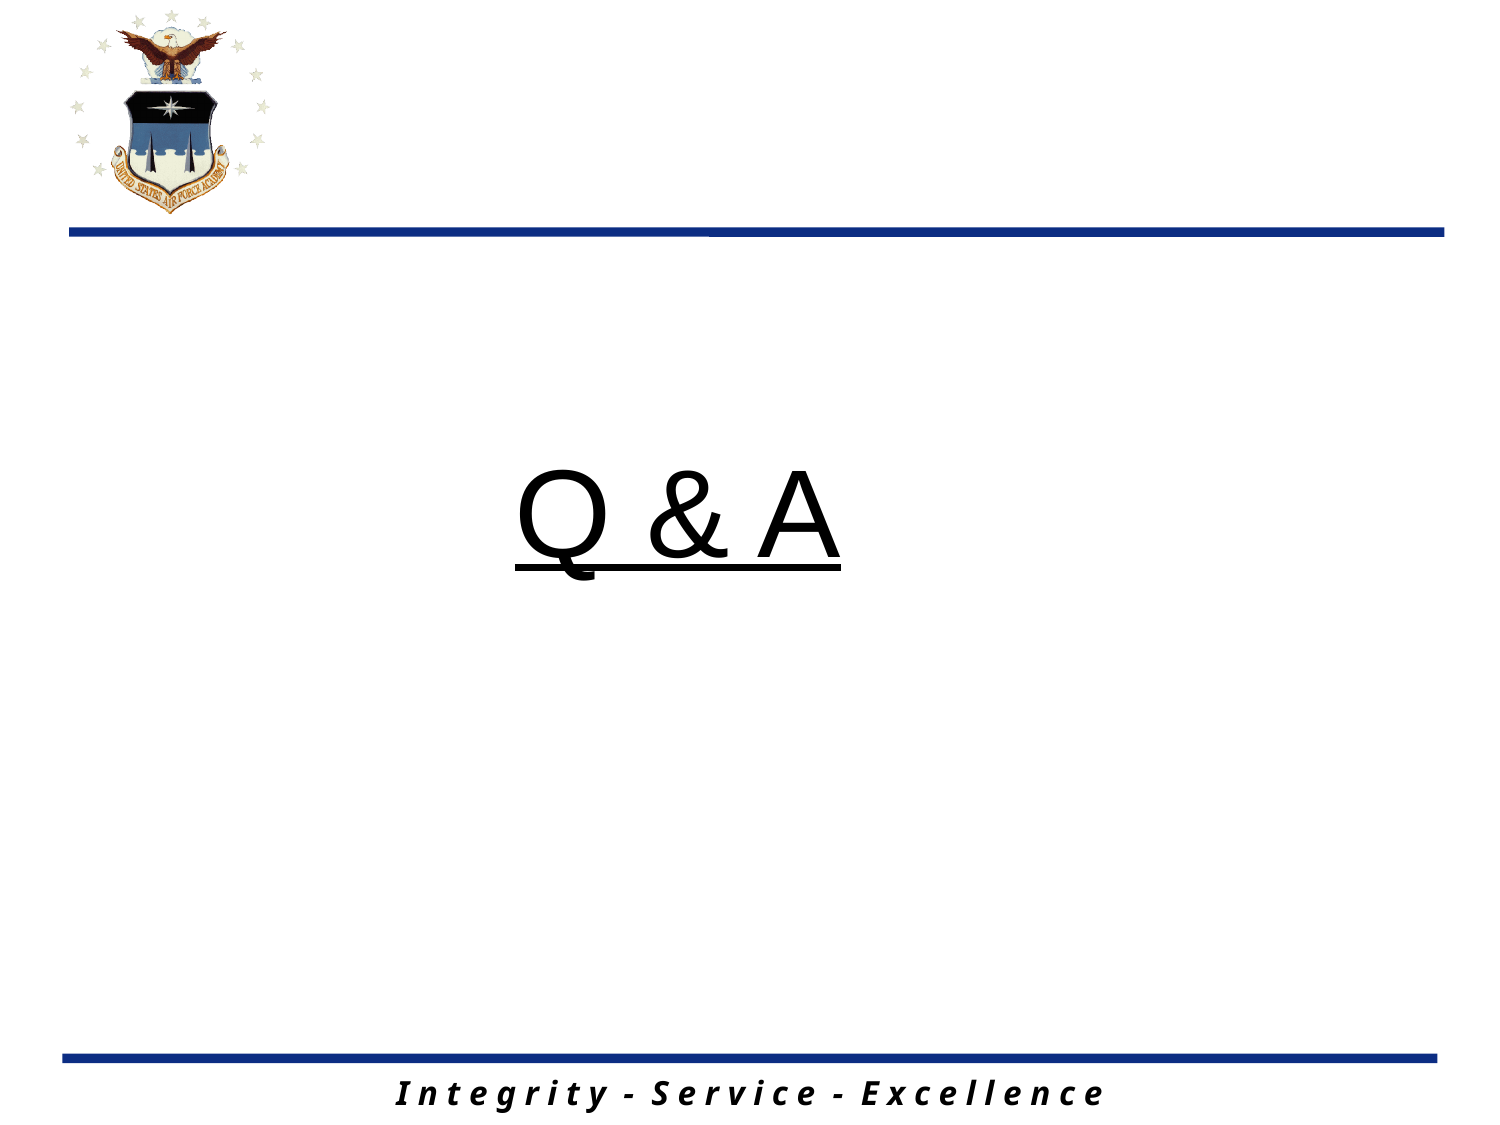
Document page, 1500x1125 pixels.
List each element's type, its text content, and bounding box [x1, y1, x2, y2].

text_box Q & A [499, 424, 1088, 590]
picture [63, 0, 275, 222]
